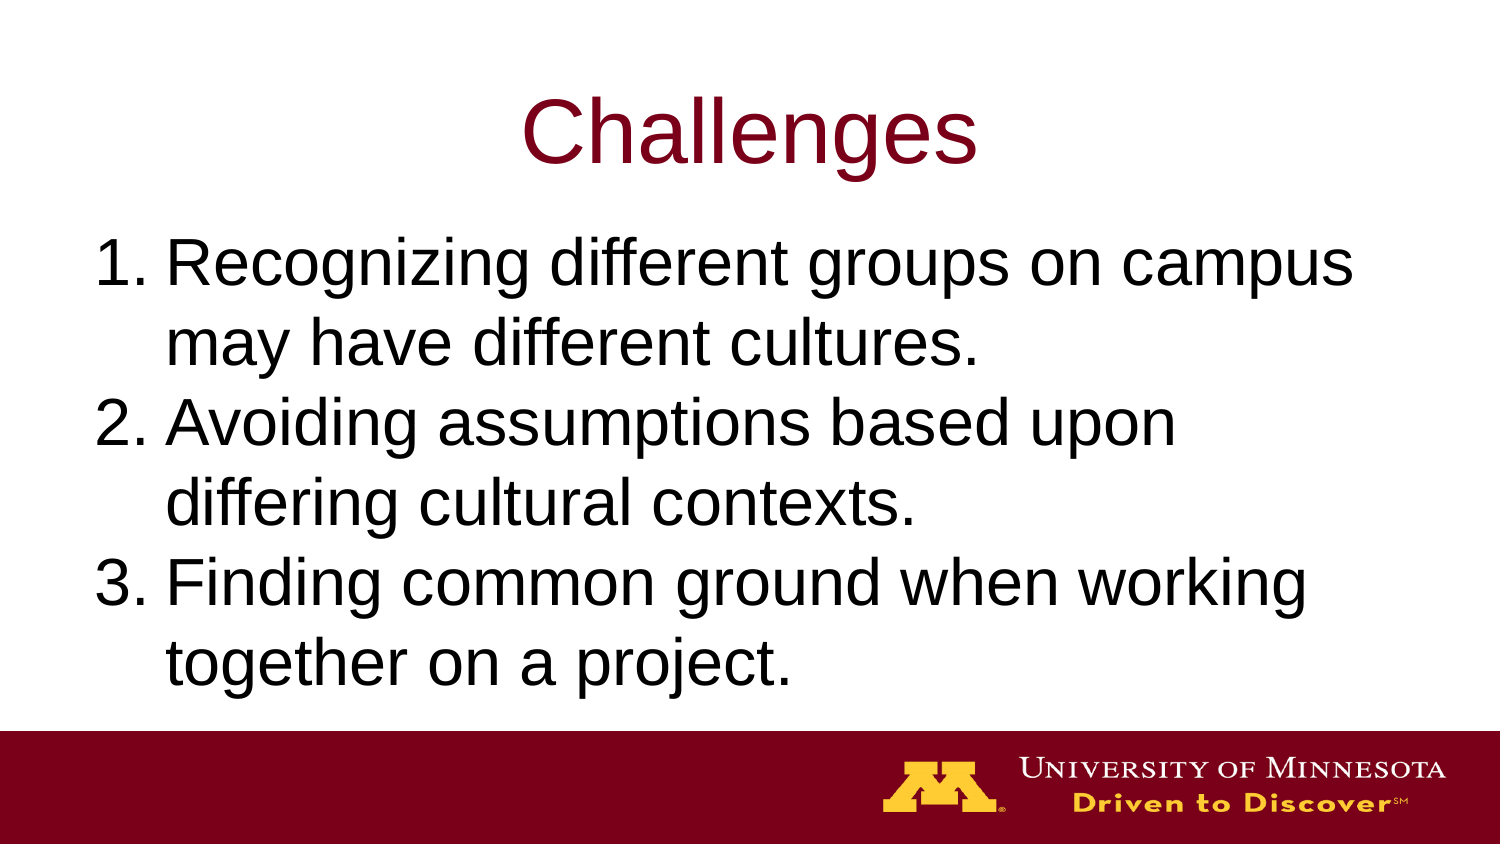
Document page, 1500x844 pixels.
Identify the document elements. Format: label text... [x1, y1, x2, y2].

picture [0, 731, 1500, 844]
title Challenges [75, 33, 1425, 197]
list Recognizing different groups on campus may have different cultures. Avoiding assumptions based upon differing cultural contexts. Finding common ground when working together on a project. [75, 204, 1425, 800]
